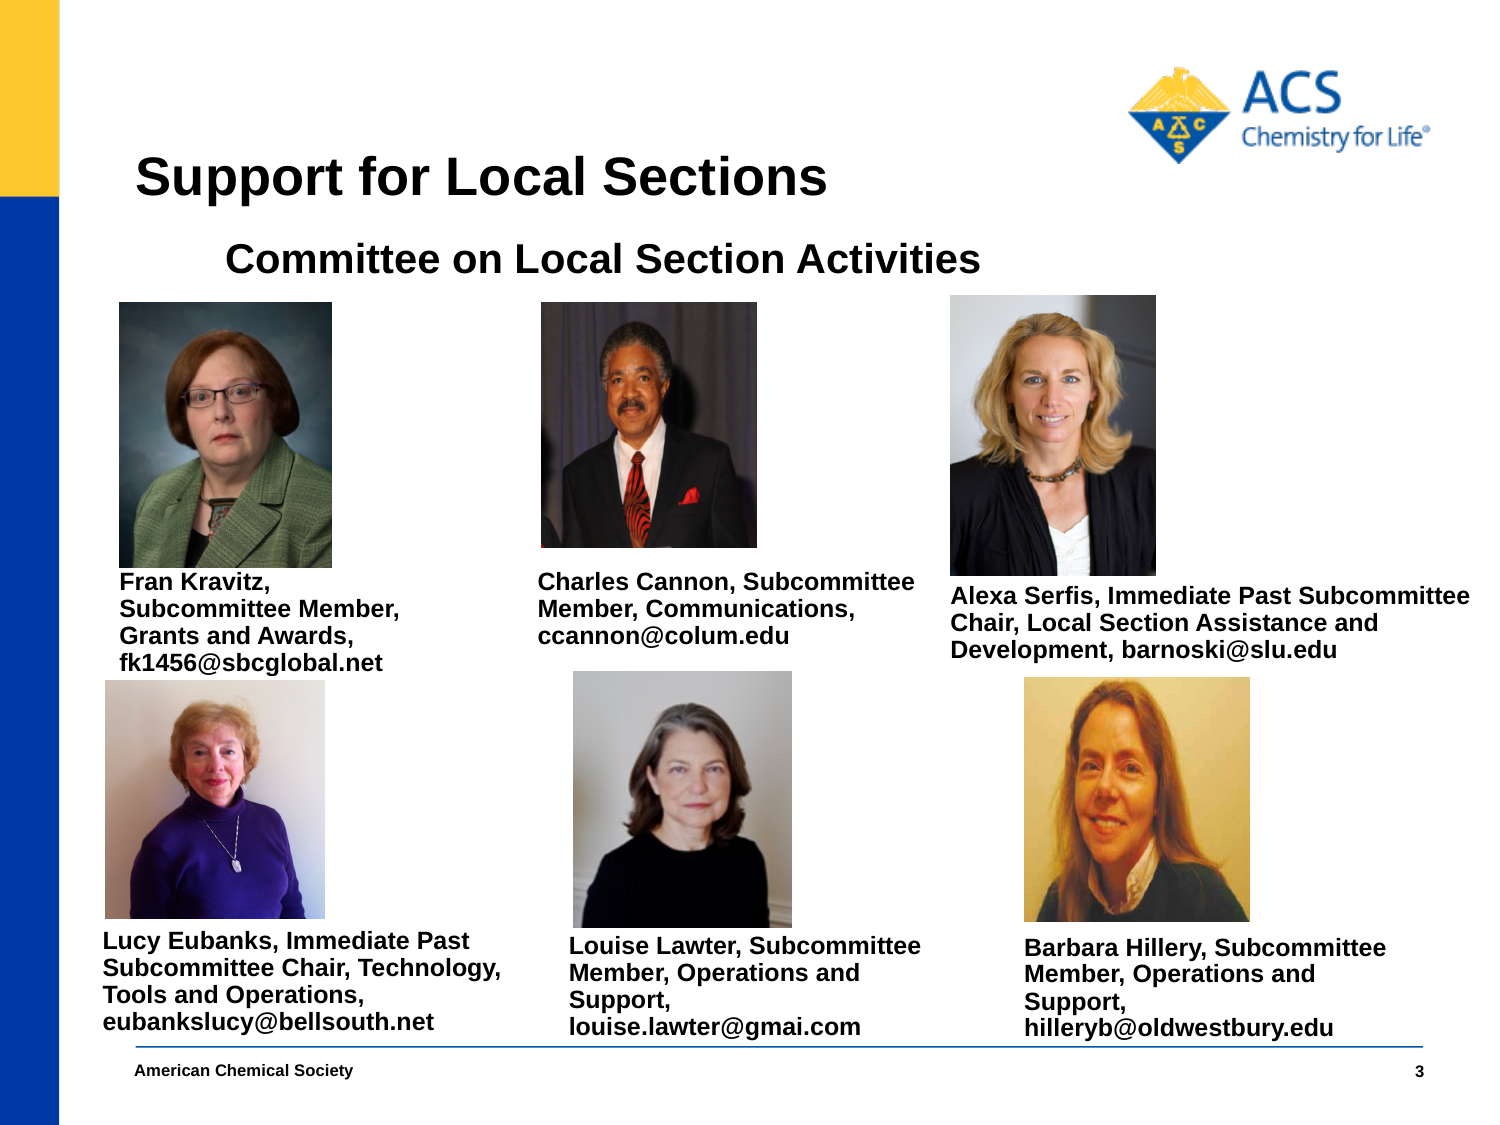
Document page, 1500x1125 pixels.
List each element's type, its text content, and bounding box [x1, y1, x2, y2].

title Support for Local Sections [135, 52, 1057, 208]
picture [573, 671, 793, 928]
text_box Barbara Hillery, Subcommittee Member, Operations and Support, hilleryb@oldwestbury.edu [1024, 934, 1425, 1043]
text_box Committee on Local Section Activities [225, 237, 1088, 283]
text_box Fran Kravitz, Subcommittee Member, Grants and Awards, fk1456@sbcglobal.net [119, 569, 434, 677]
text_box Alexa Serfis, Immediate Past Subcommittee Chair, Local Section Assistance and Development, barnoski@slu.edu [950, 582, 1500, 664]
text_box Charles Cannon, Subcommittee Member, Communications, ccannon@colum.edu [537, 569, 941, 650]
picture [119, 302, 332, 569]
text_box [102, 677, 328, 922]
picture [1128, 66, 1432, 164]
slide_number 3 [1133, 1060, 1425, 1108]
text_box Louise Lawter, Subcommittee Member, Operations and Support, louise.lawter@gmai.com [568, 933, 967, 1042]
picture [1023, 676, 1251, 922]
footer American Chemical Society [134, 1060, 610, 1106]
picture [949, 294, 1156, 576]
picture [540, 302, 757, 548]
text_box Lucy Eubanks, Immediate Past Subcommittee Chair, Technology, Tools and Operations, eubankslucy@bellsouth.net [102, 927, 503, 1036]
